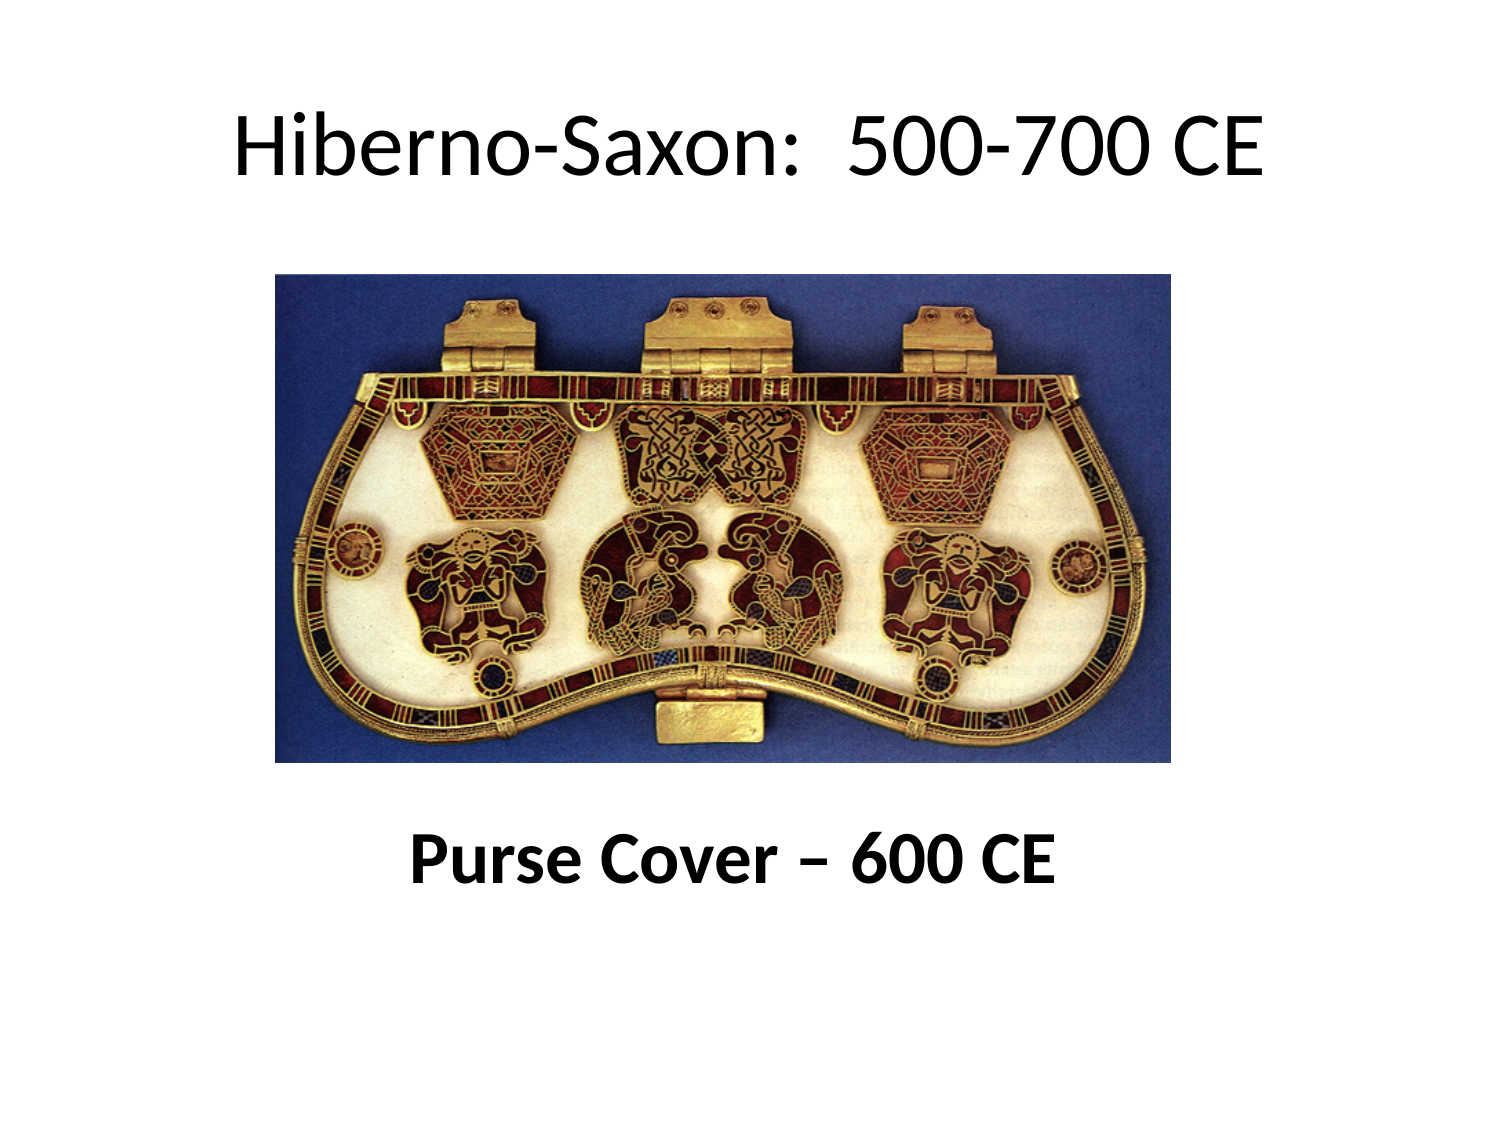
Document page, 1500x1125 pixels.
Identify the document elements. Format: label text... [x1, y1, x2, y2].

picture [274, 274, 1171, 763]
text_box Purse Cover – 600 CE [394, 800, 1170, 906]
title Hiberno-Saxon: 500-700 CE [75, 45, 1425, 233]
